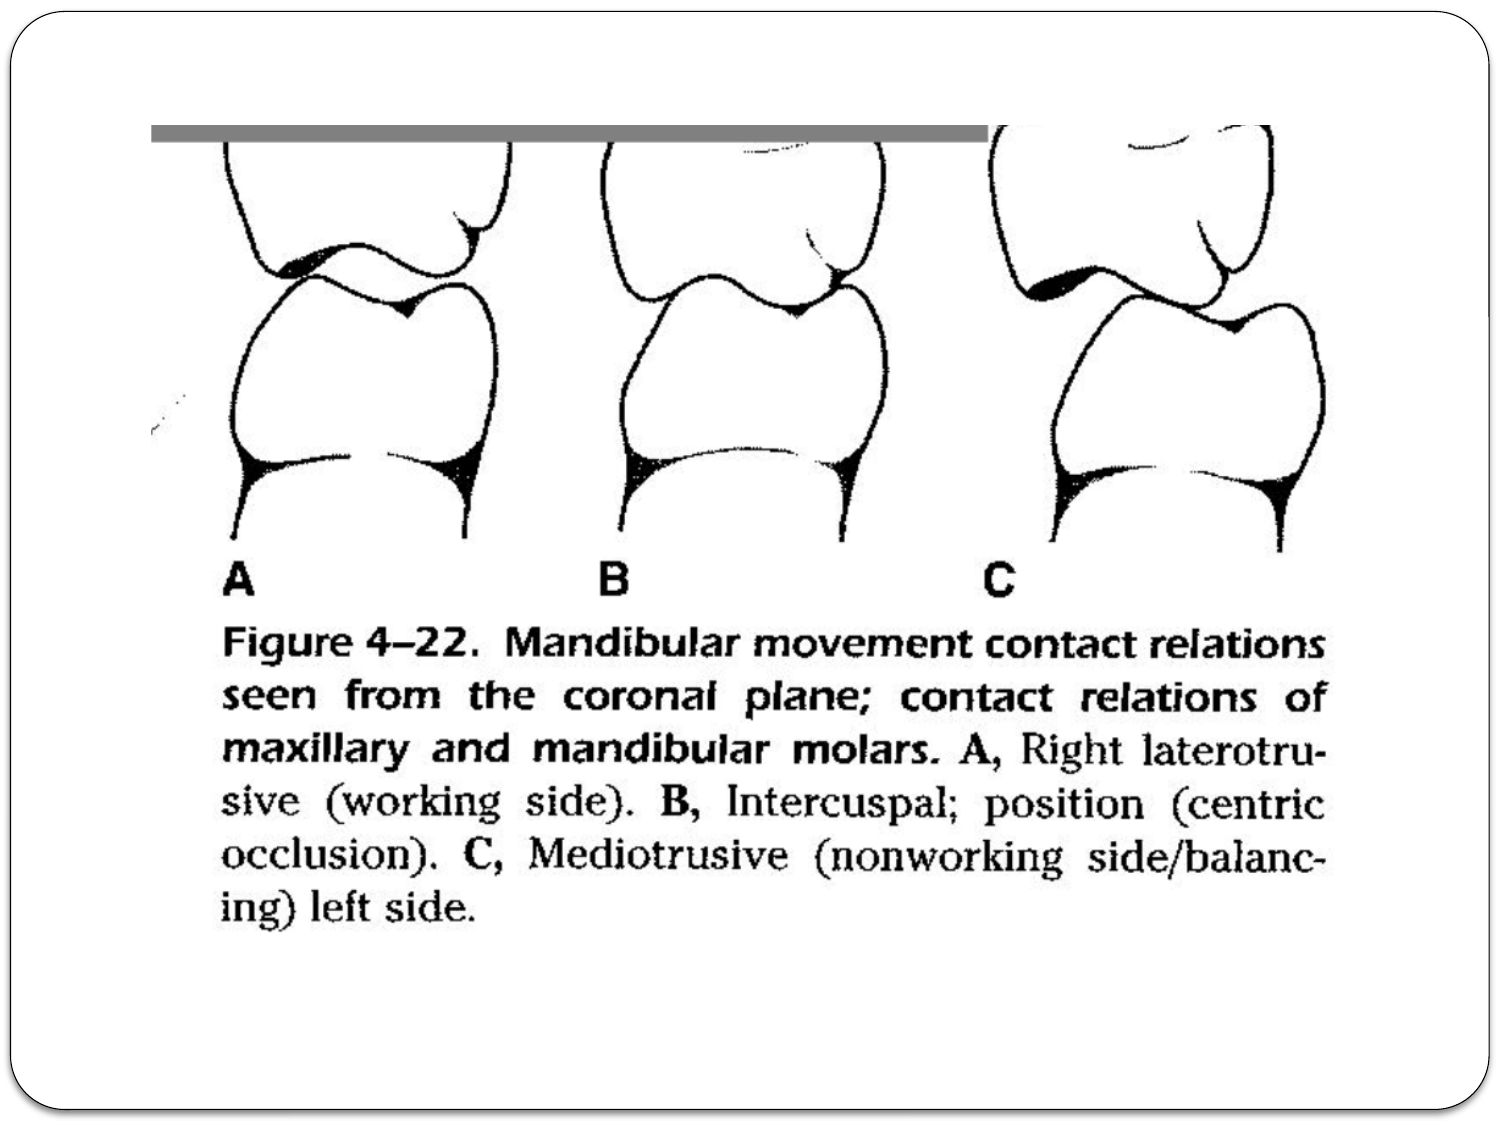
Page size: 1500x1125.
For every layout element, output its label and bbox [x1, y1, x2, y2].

picture [149, 124, 1486, 1001]
